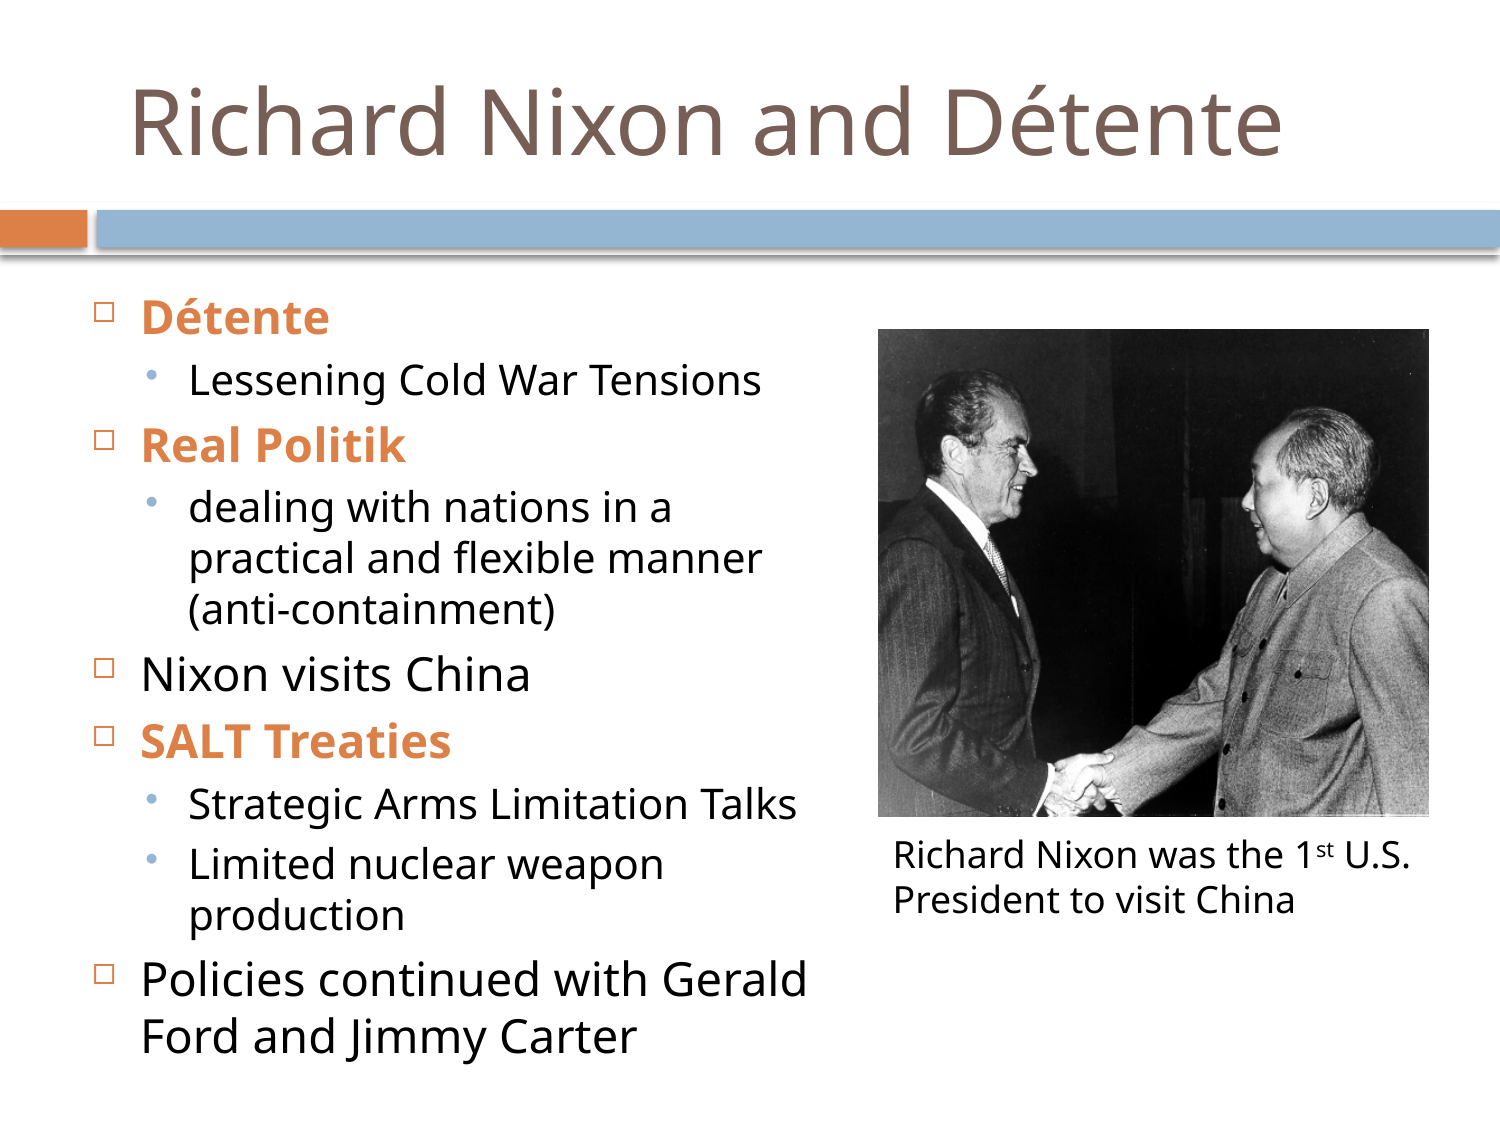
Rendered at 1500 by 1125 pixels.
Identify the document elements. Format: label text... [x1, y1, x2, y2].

title Richard Nixon and Détente [112, 24, 1388, 213]
picture [877, 328, 1429, 817]
list Détente Lessening Cold War Tensions Real Politik dealing with nations in a practical and flexible manner (anti-containment) Nixon visits China SALT Treaties Strategic Arms Limitation Talks Limited nuclear weapon production Policies continued with Gerald Ford and Jimmy Carter [77, 280, 839, 1075]
text_box Richard Nixon was the 1st U.S. President to visit China [877, 825, 1429, 929]
